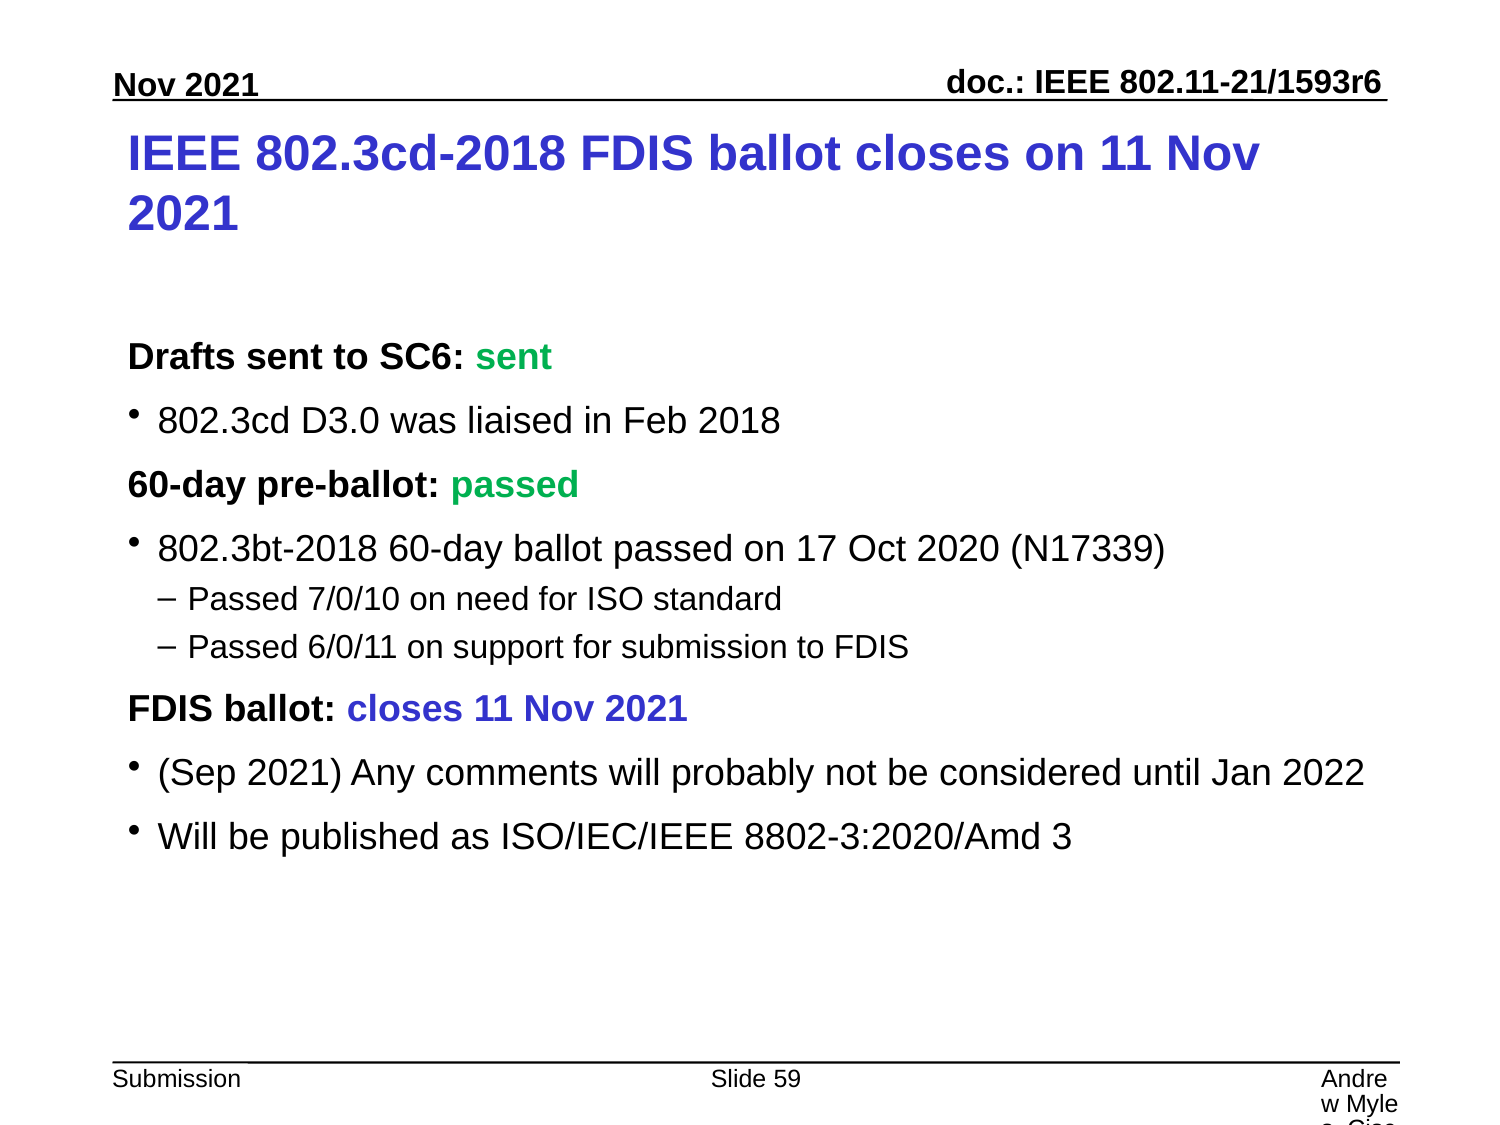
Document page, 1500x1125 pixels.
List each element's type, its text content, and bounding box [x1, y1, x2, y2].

slide_number Slide 59 [709, 1061, 803, 1093]
list Drafts sent to SC6: sent 802.3cd D3.0 was liaised in Feb 2018 60-day pre-ballot: passed 802.3bt-2018 60-day ballot passed on 17 Oct 2020 (N17339) Passed 7/0/10 on need for ISO standard Passed 6/0/11 on support for submission to FDIS FDIS ballot: closes 11 Nov 2021 (Sep 2021) Any comments will probably not be considered until Jan 2022 Will be published as ISO/IEC/IEEE 8802-3:2020/Amd 3 [112, 324, 1388, 1000]
footer Andrew Myles, Cisco [1320, 1061, 1402, 1093]
title IEEE 802.3cd-2018 FDIS ballot closes on 11 Nov 2021 [112, 112, 1388, 288]
